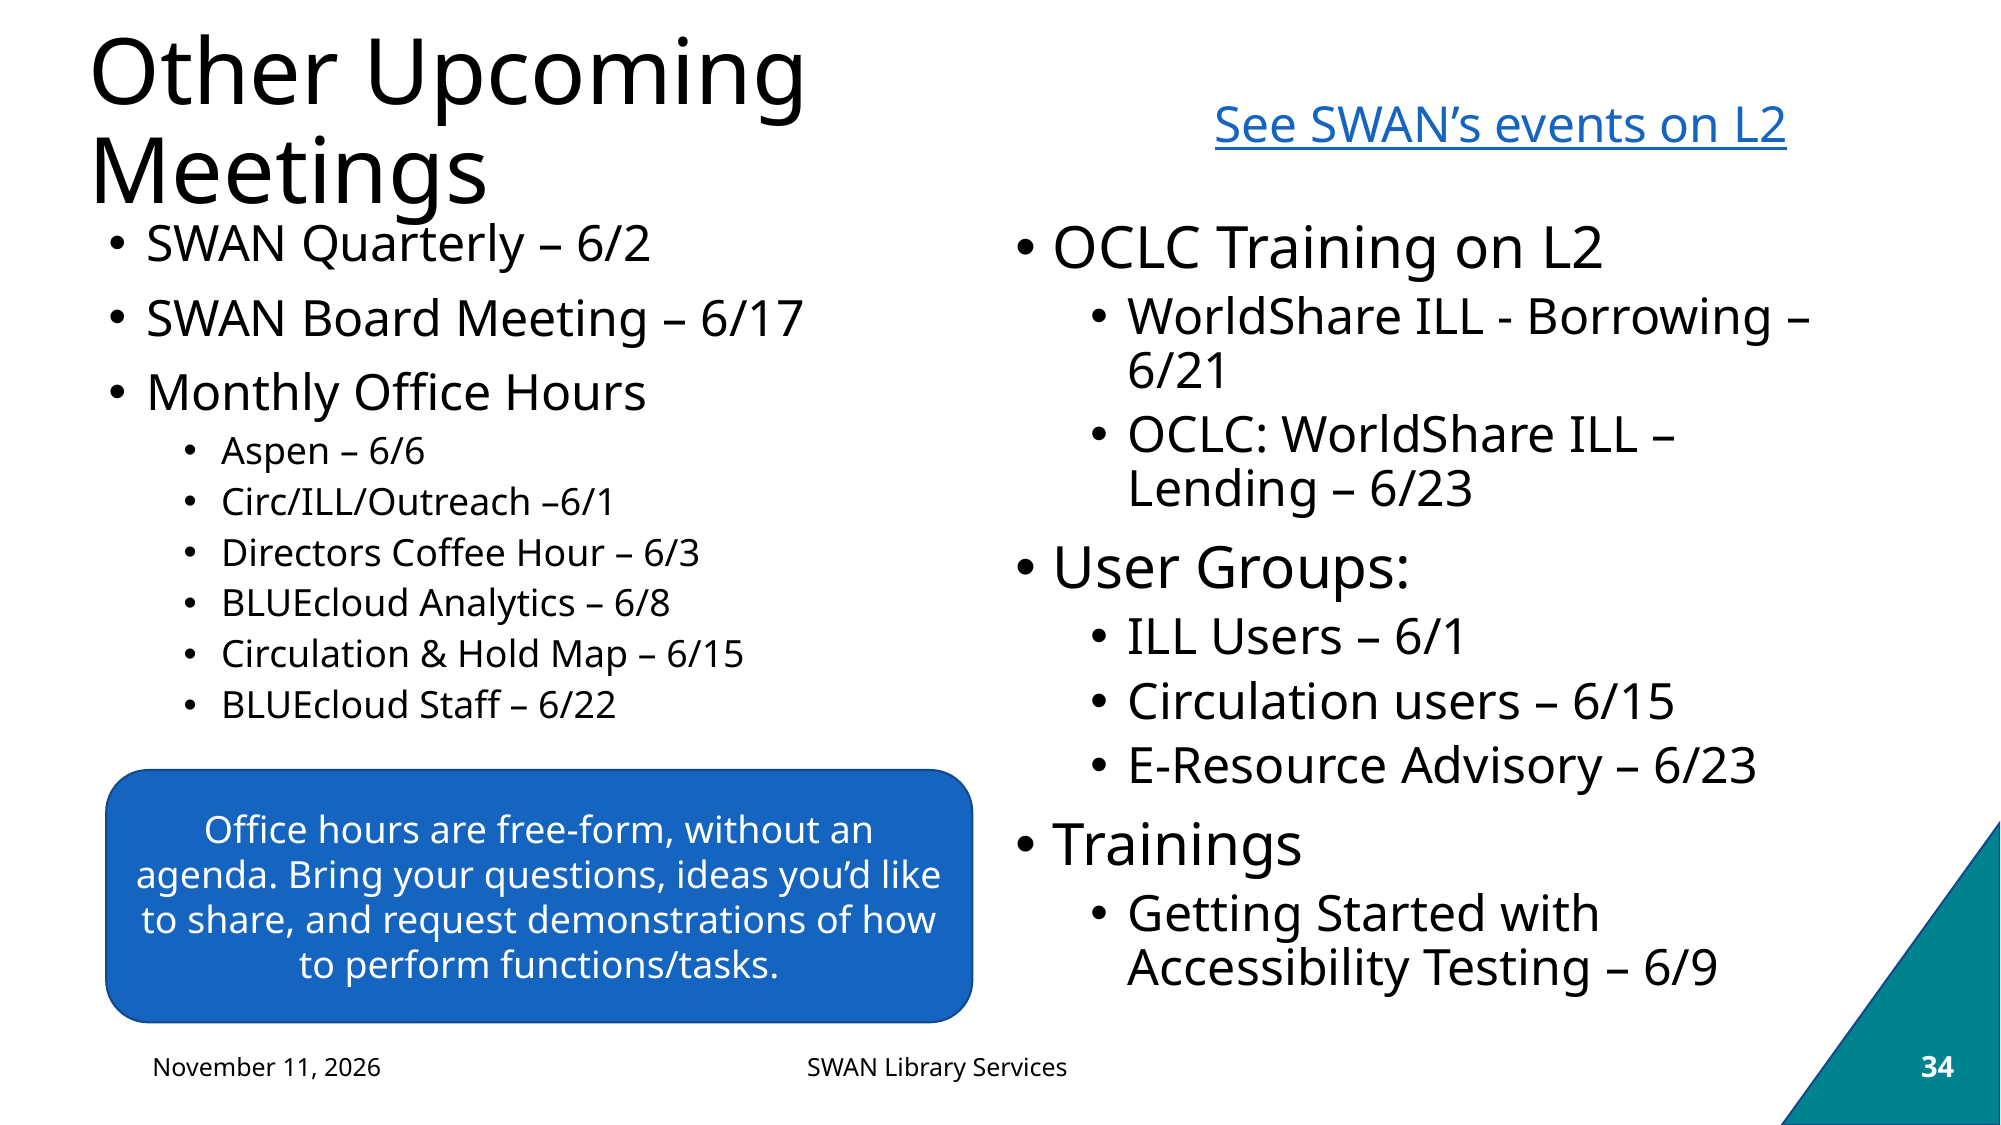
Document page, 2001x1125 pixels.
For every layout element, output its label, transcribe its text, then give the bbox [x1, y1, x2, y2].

list See SWAN’s events on L2 [1199, 86, 1860, 163]
text_box Office hours are free-form, without an agenda. Bring your questions, ideas you’d like to share, and request demonstrations of how to perform functions/tasks. [105, 768, 974, 1024]
text_box SWAN Quarterly – 6/2 SWAN Board Meeting – 6/17 Monthly Office Hours Aspen – 6/6 Circ/ILL/Outreach –6/1 Directors Coffee Hour – 6/3 BLUEcloud Analytics – 6/8 Circulation & Hold Map – 6/15 BLUEcloud Staff – 6/22 [93, 210, 1000, 754]
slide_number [137, 1038, 588, 1099]
text_box OCLC Training on L2 WorldShare ILL - Borrowing –6/21 OCLC: WorldShare ILL – Lending – 6/23 User Groups: ILL Users – 6/1 Circulation users – 6/15 E-Resource Advisory – 6/23 Trainings Getting Started with Accessibility Testing – 6/9 [1000, 210, 1879, 1037]
title Other Upcoming Meetings [73, 16, 1165, 234]
footer SWAN Library Services [600, 1038, 1275, 1099]
slide_number 34 [1894, 1038, 1982, 1099]
